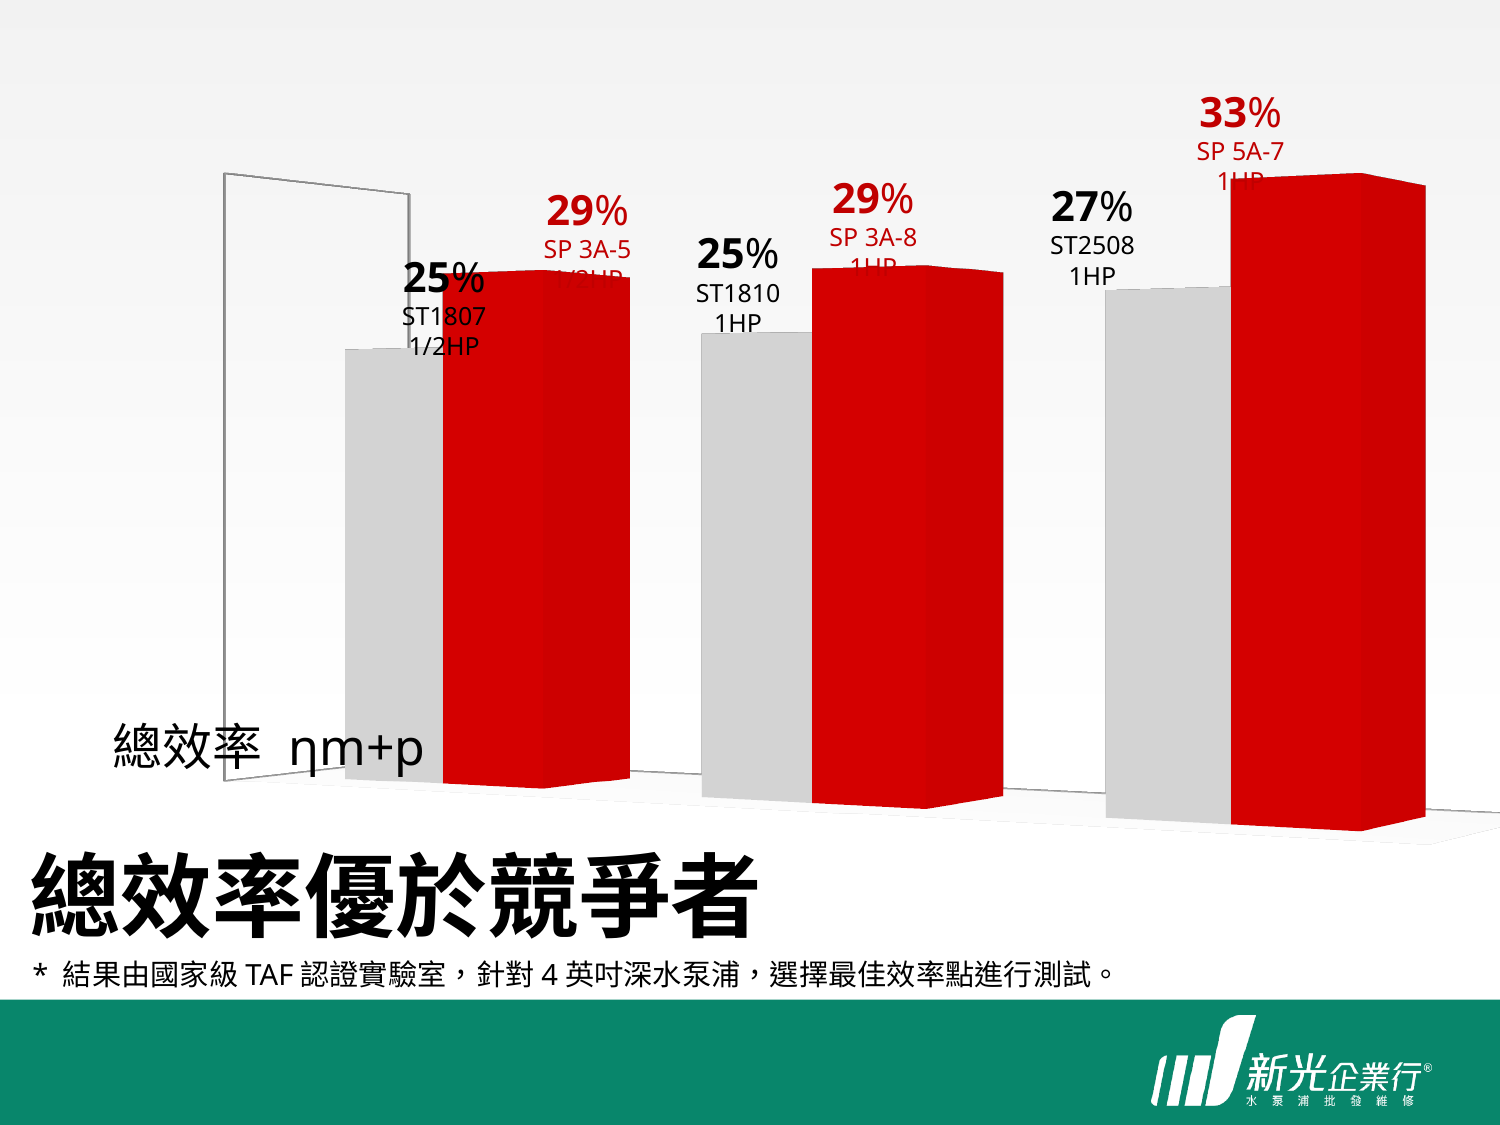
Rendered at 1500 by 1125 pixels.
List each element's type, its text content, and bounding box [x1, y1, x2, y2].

title 總效率優於競爭者 [14, 800, 1365, 988]
picture [1151, 1015, 1432, 1106]
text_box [383, 172, 1152, 370]
chart [40, 106, 1500, 858]
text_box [525, 77, 1304, 303]
text_box * 結果由國家級TAF認證實驗室，針對4英吋深水泵浦，選擇最佳效率點進行測試。 [17, 949, 1500, 999]
